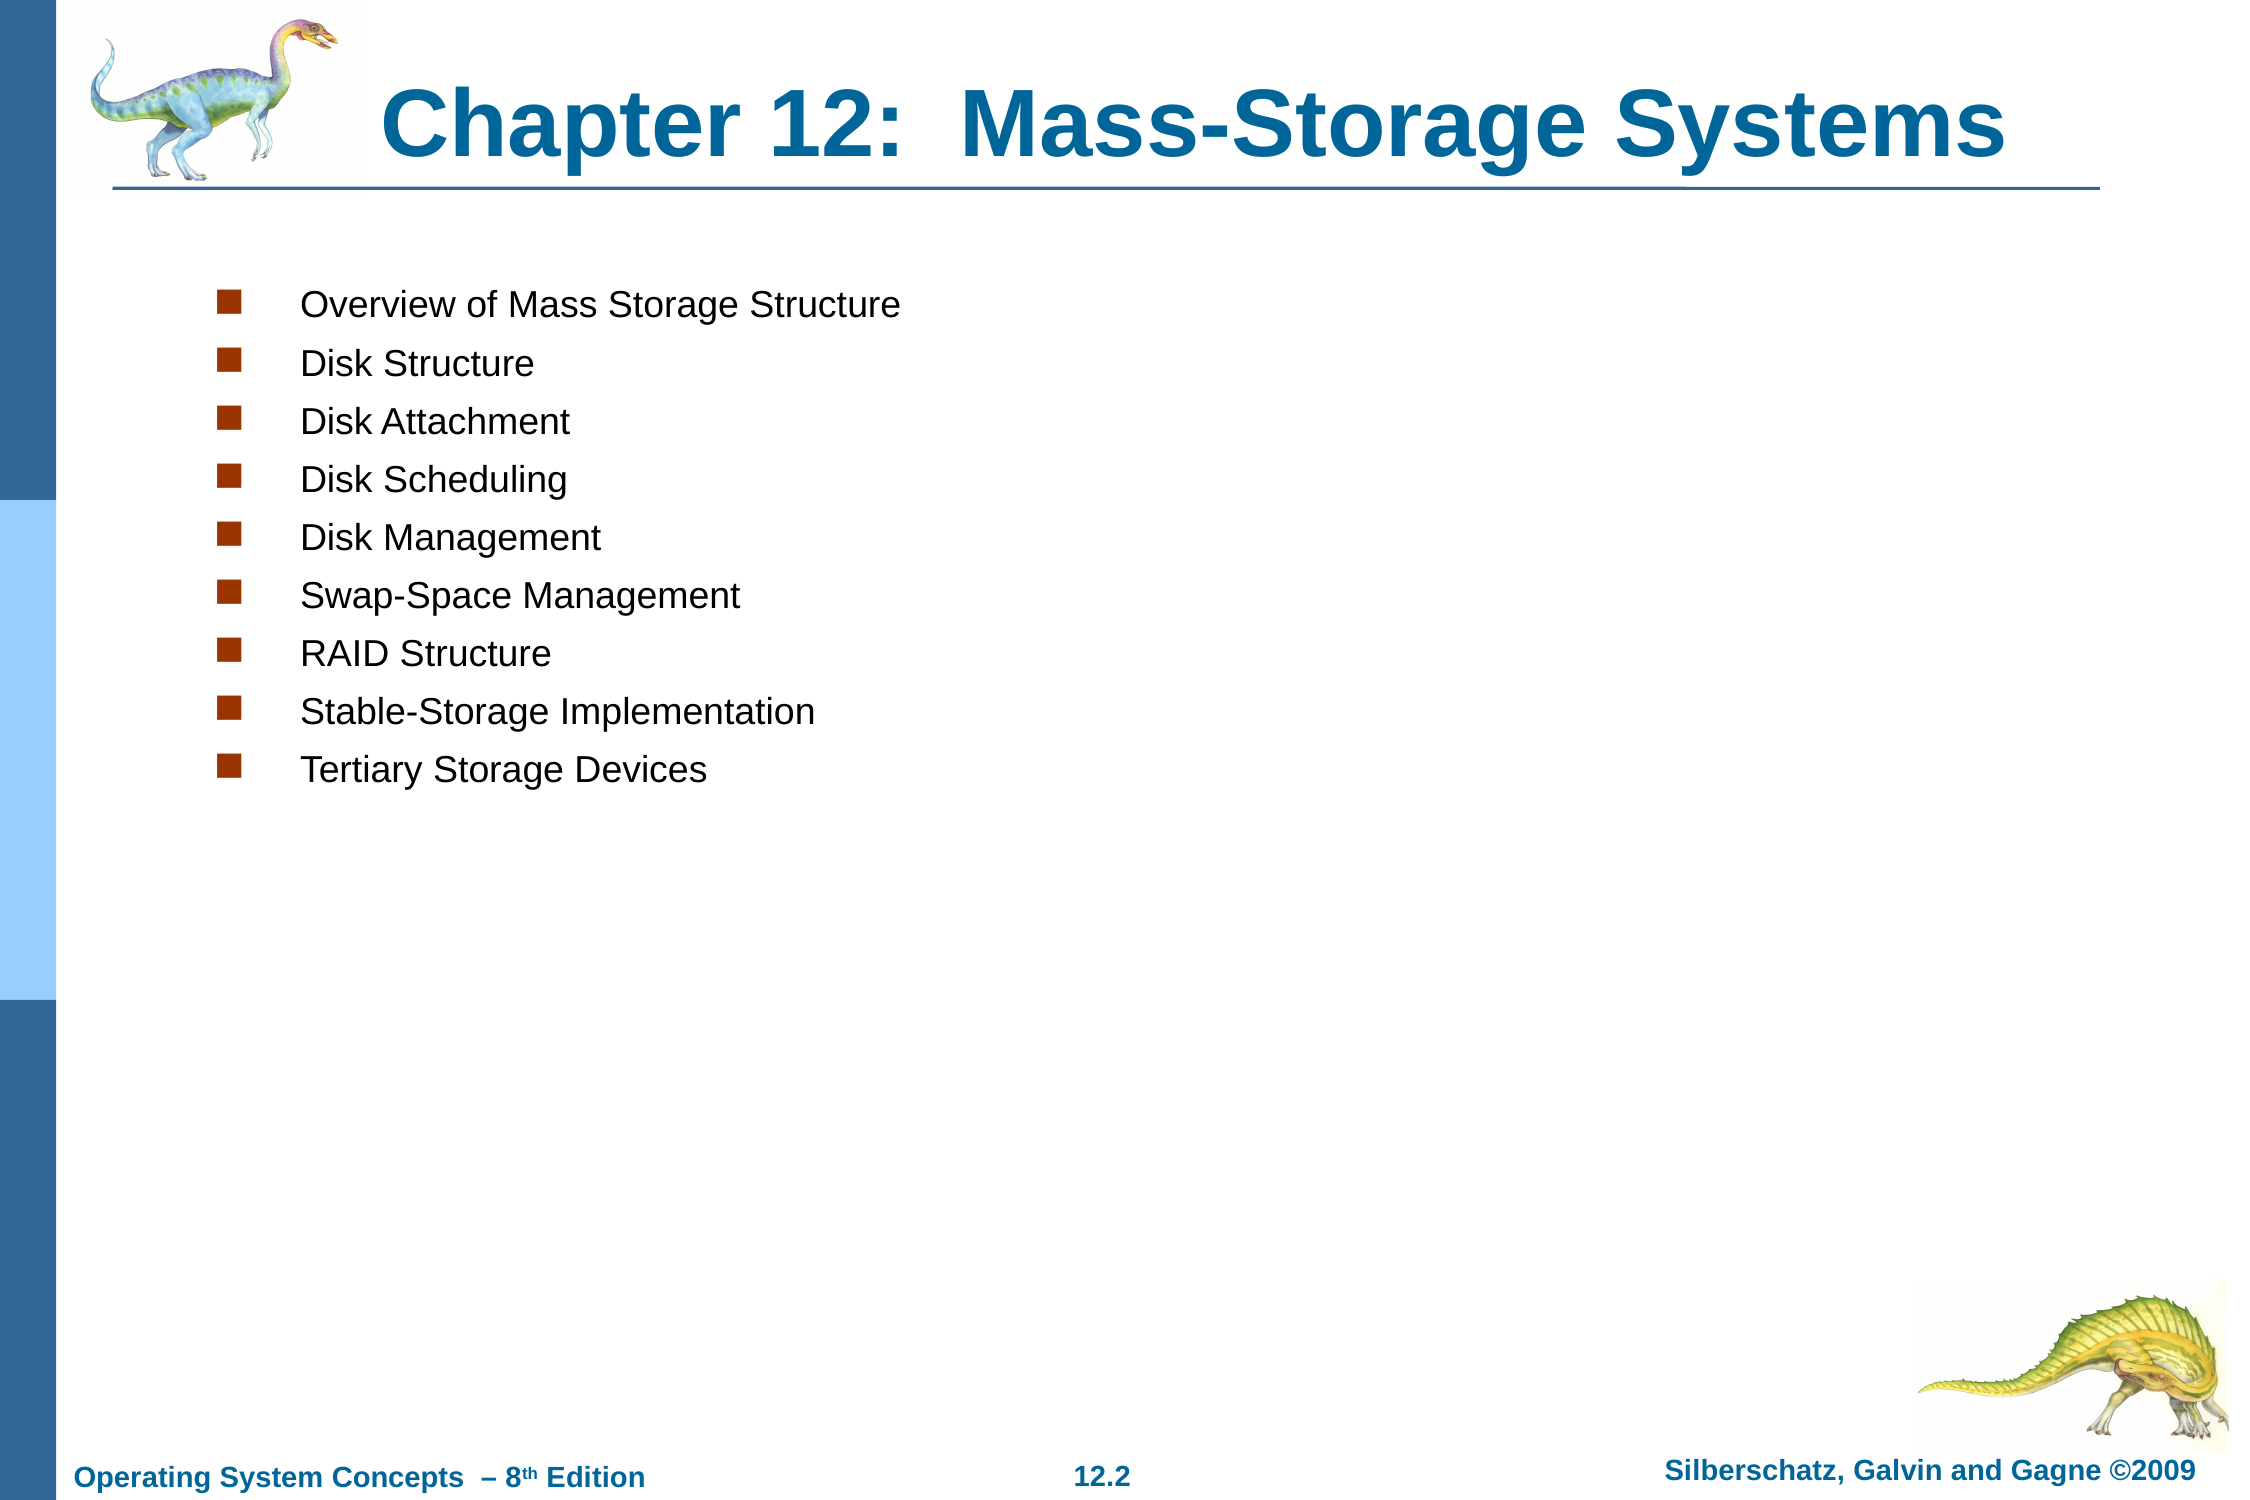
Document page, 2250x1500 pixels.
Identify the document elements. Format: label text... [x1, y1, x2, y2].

picture [70, 0, 365, 199]
picture [1913, 1279, 2229, 1453]
list Overview of Mass Storage Structure Disk Structure Disk Attachment Disk Scheduling Disk Management Swap-Space Management RAID Structure Stable-Storage Implementation Tertiary Storage Devices [198, 269, 2224, 1261]
title Chapter 12: Mass-Storage Systems [251, 60, 2138, 187]
